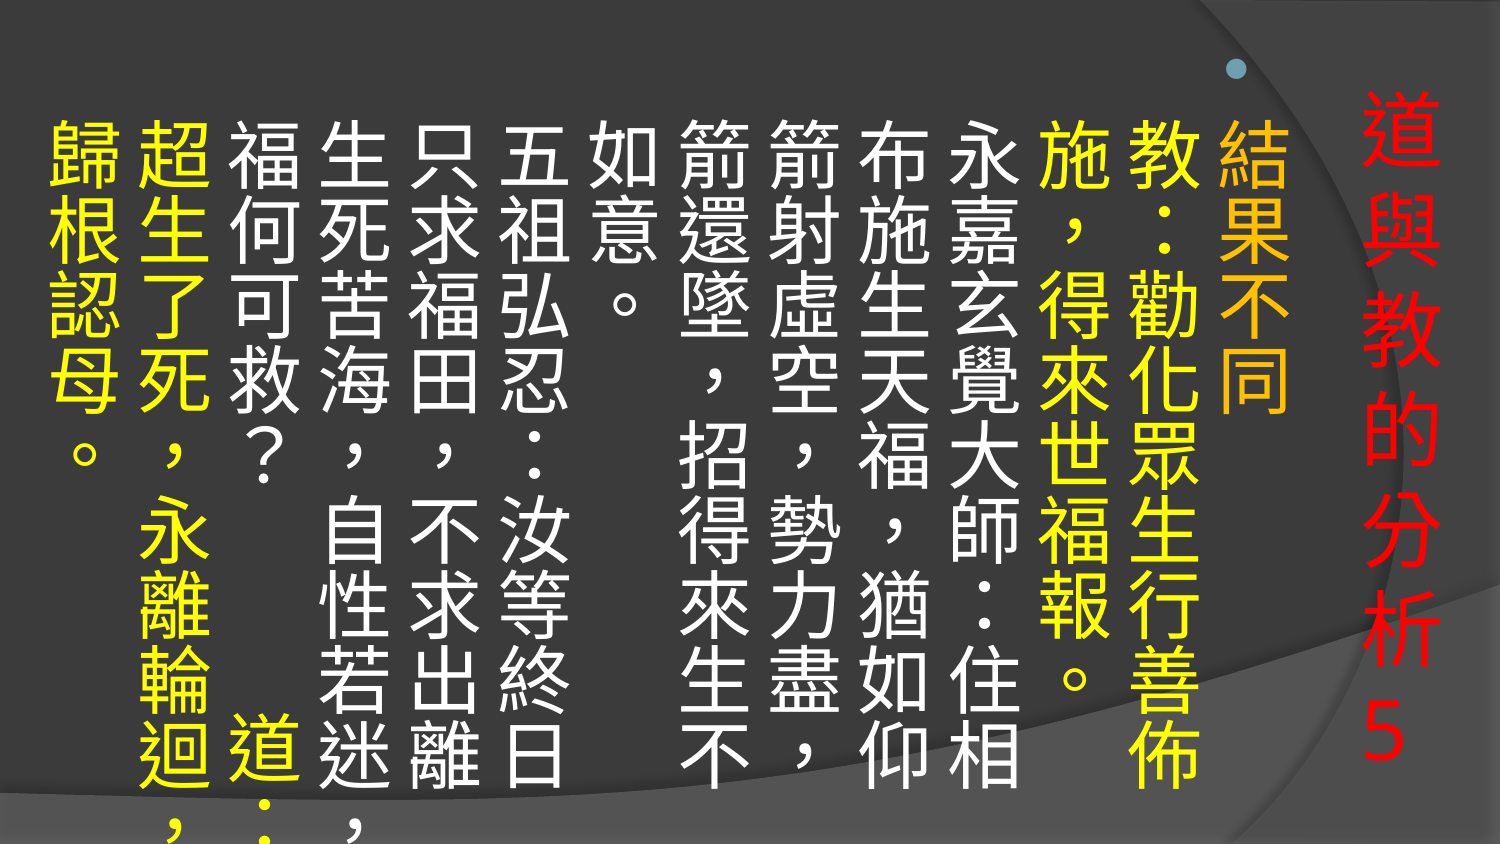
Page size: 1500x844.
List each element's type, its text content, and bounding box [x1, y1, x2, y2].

list 結果不同 教：勸化眾生行善佈施，得來世福報。 永嘉玄覺大師：住相布施生天福，猶如仰箭射虛空，勢力盡，箭還墜，招得來生不如意。 五祖弘忍：汝等終日只求福田，不求出離生死苦海，自性若迷，福何可救？ 道：超生了死，永離輪迴，歸根認母。 [29, 33, 1329, 812]
title 道與教的分析5 [1352, 43, 1473, 812]
